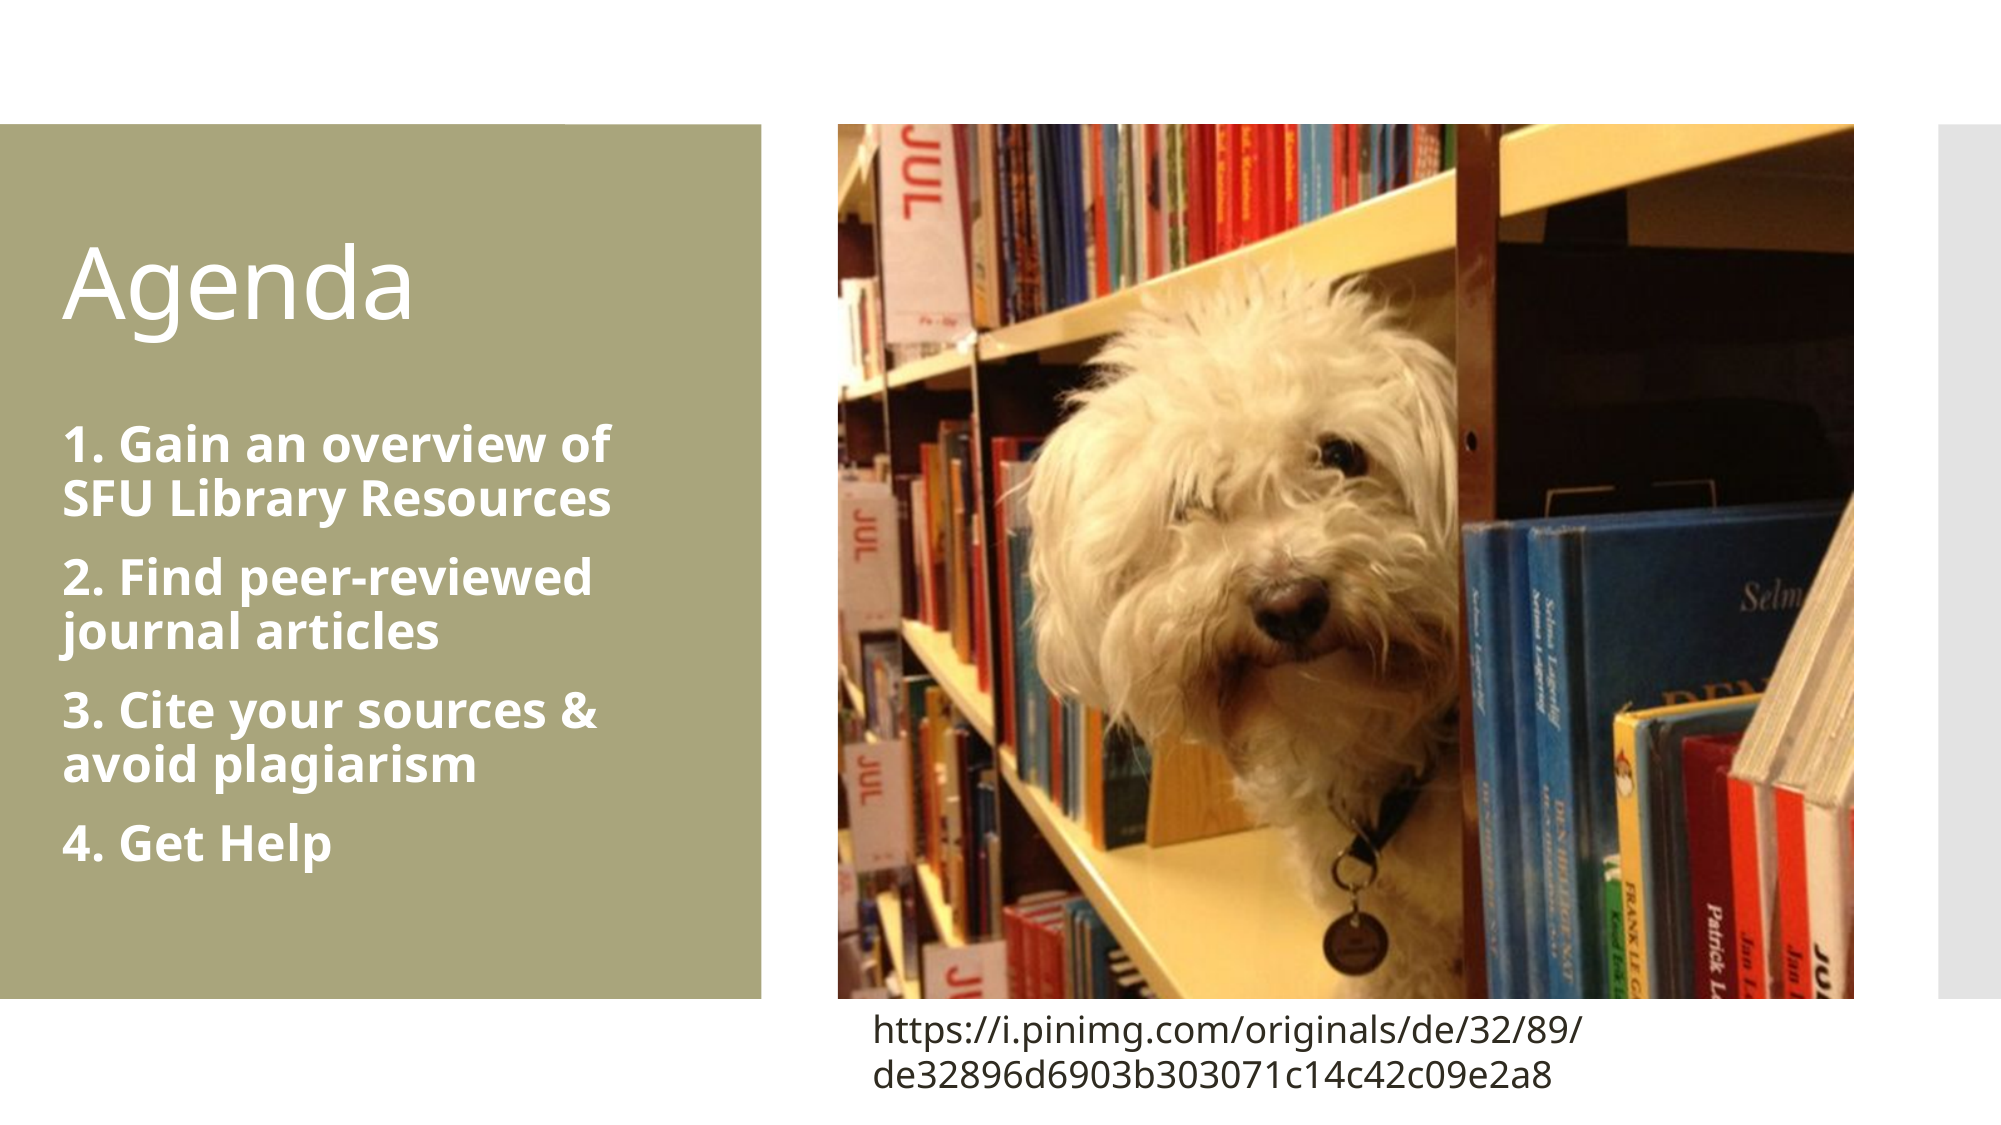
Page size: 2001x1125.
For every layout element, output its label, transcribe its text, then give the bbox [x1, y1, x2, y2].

title Agenda [47, 184, 707, 391]
text_box [0, 124, 762, 1000]
picture [837, 124, 1855, 1000]
list 1. Gain an overview of SFU Library Resources 2. Find peer-reviewed journal articles 3. Cite your sources & avoid plagiarism 4. Get Help [47, 411, 707, 949]
text_box https://i.pinimg.com/originals/de/32/89/de32896d6903b303071c14c42c09e2a8 [857, 998, 1859, 1104]
